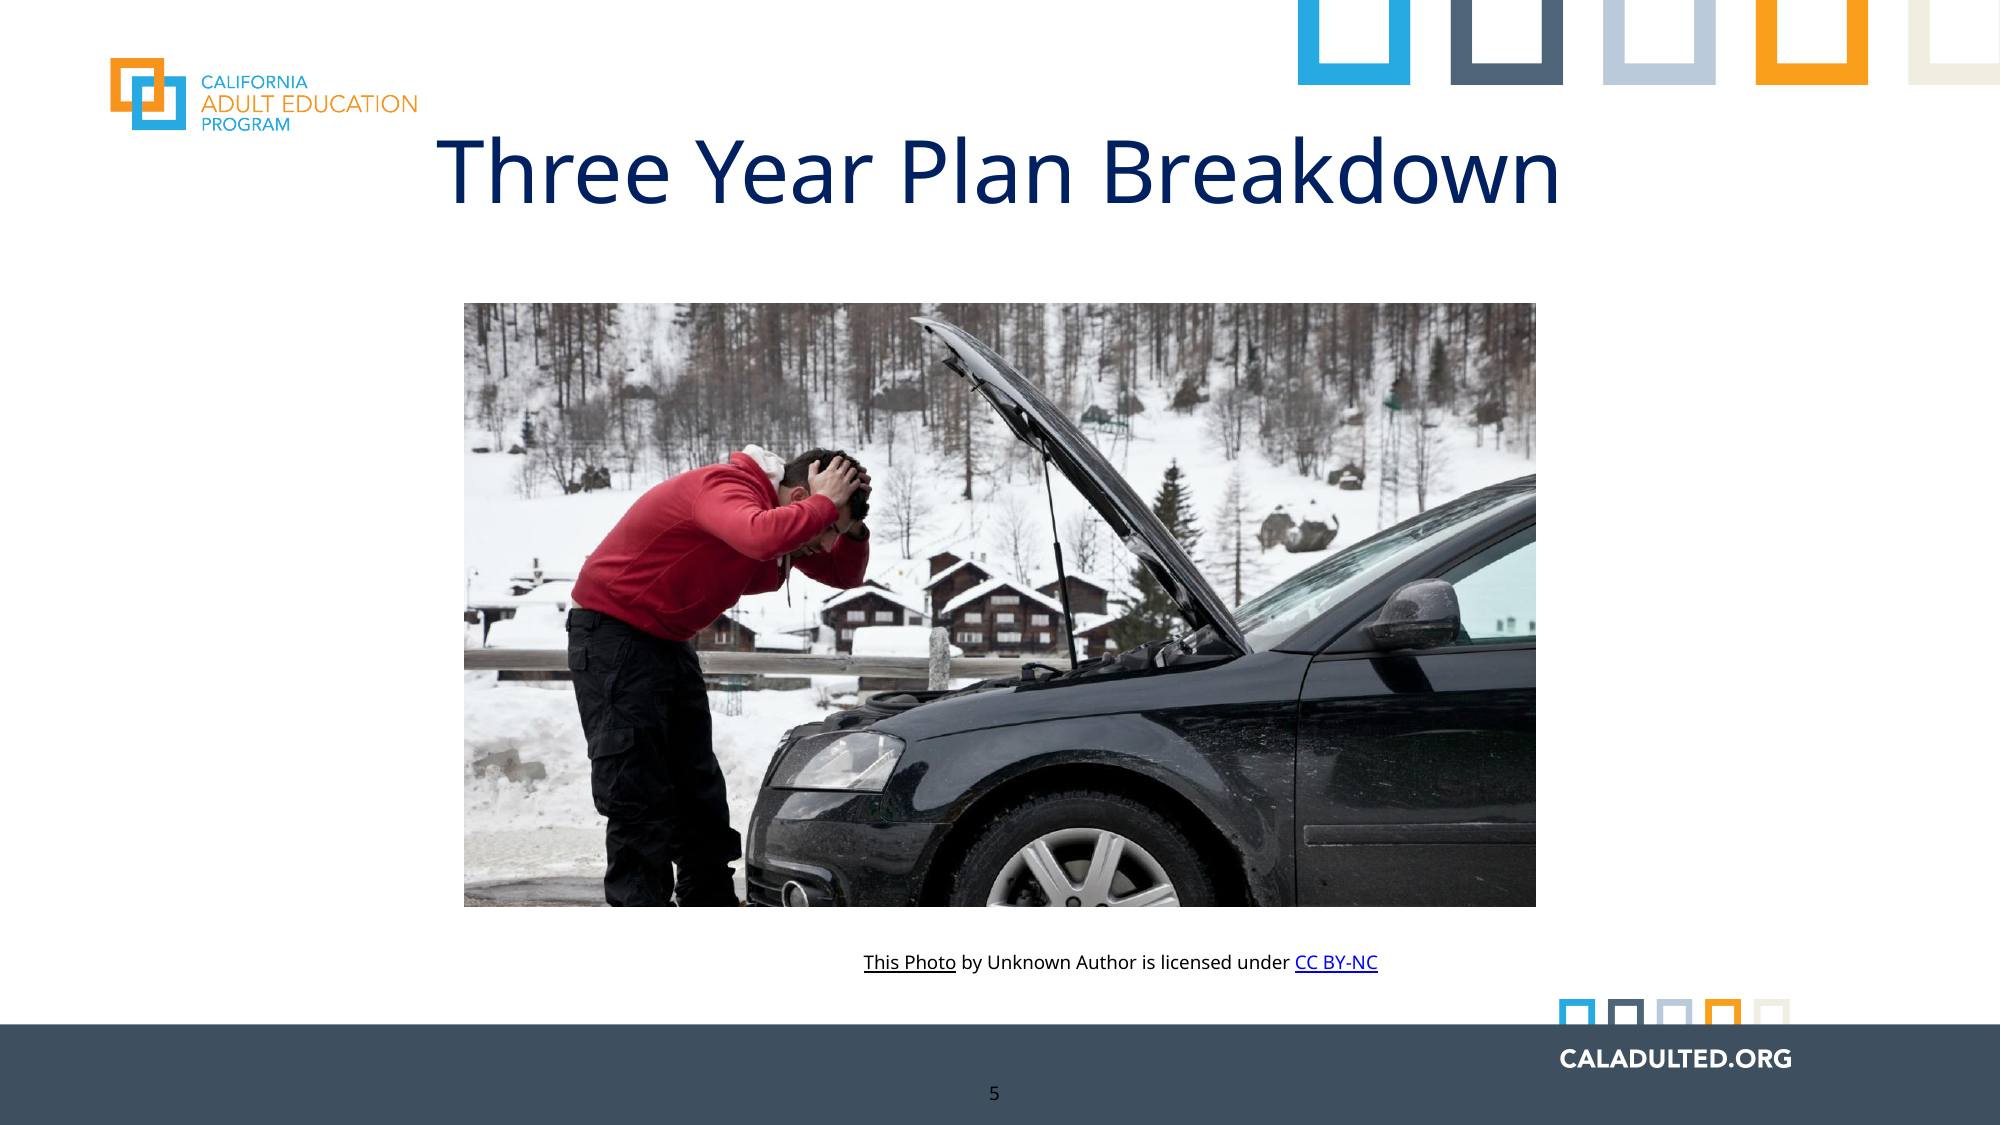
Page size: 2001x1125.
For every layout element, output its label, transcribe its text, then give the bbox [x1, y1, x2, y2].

title Three Year Plan Breakdown [136, 59, 1863, 278]
slide_number 5 [980, 1072, 1022, 1113]
picture [0, 0, 2000, 1125]
text_box This Photo by Unknown Author is licensed under CC BY-NC [855, 942, 1536, 985]
